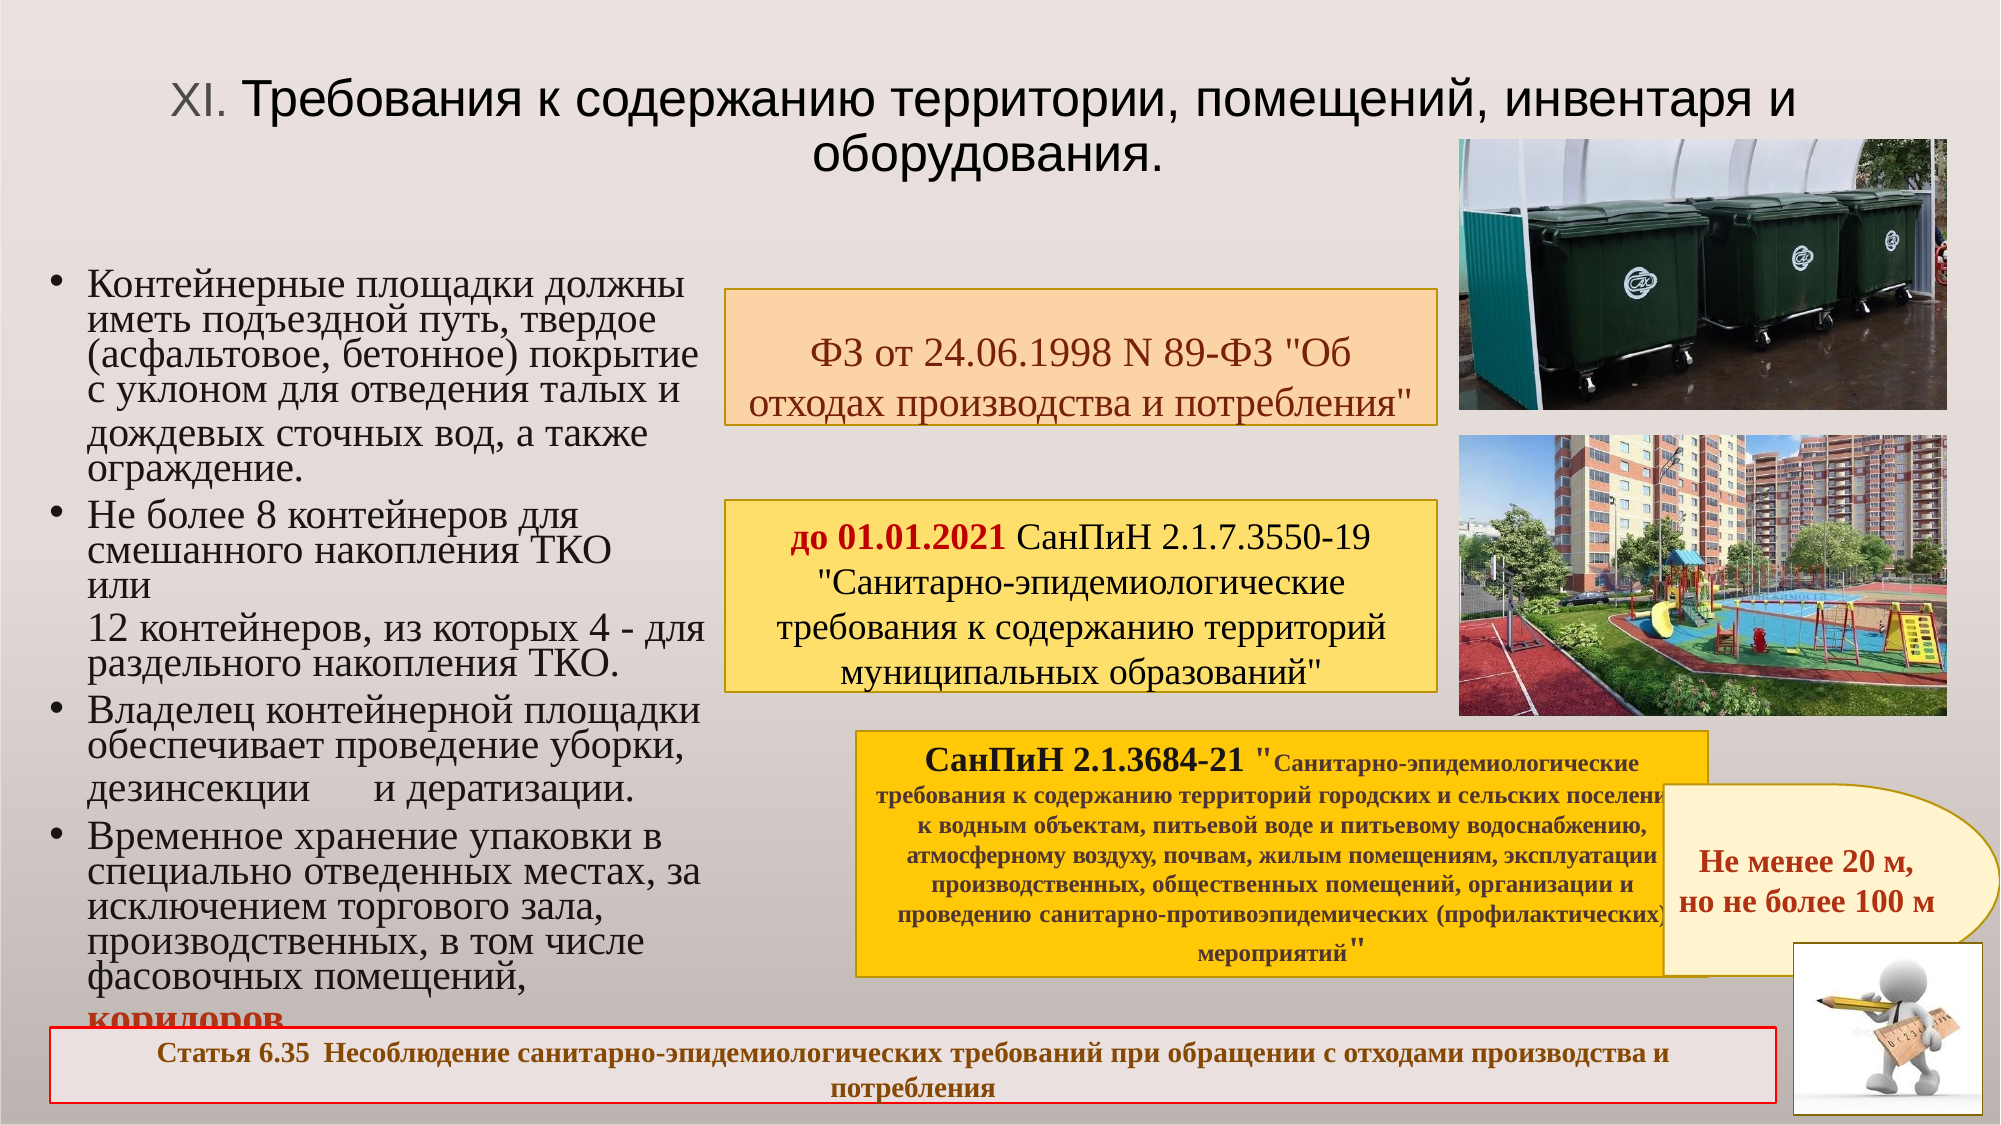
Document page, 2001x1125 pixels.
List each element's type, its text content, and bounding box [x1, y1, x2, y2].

text_box Контейнерные площадки должны иметь подъездной путь, твердое (асфальтовое, бетонное) покрытие с уклоном для отведения талых и дождевых сточных вод, а также ограждение. Не более 8 контейнеров для смешанного накопления ТКО или 12 контейнеров, из которых 4 - для раздельного накопления ТКО. Владелец контейнерной площадки обеспечивает проведение уборки, дезинсекции и дератизации. Временное хранение упаковки в специально отведенных местах, за исключением торгового зала, производственных, в том числе фасовочных помещений, коридоров. [47, 261, 709, 1041]
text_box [1662, 783, 2000, 978]
text_box ФЗ от 24.06.1998 N 89-ФЗ "Об отходах производства и потребления" [725, 288, 1437, 425]
text_box до 01.01.2021 СанПиН 2.1.7.3550-19 "Санитарно-эпидемиологические требования к содержанию территорий муниципальных образований" [725, 500, 1437, 692]
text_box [854, 729, 1710, 979]
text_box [1792, 942, 1984, 1117]
picture [0, 0, 2000, 1125]
text_box Статья 6.35 Несоблюдение санитарно-эпидемиологических требований при обращении с отходами производства и потребления [50, 1027, 1777, 1103]
title ХI. Требования к содержанию территории, помещений, инвентаря и оборудования. [100, 39, 1939, 261]
